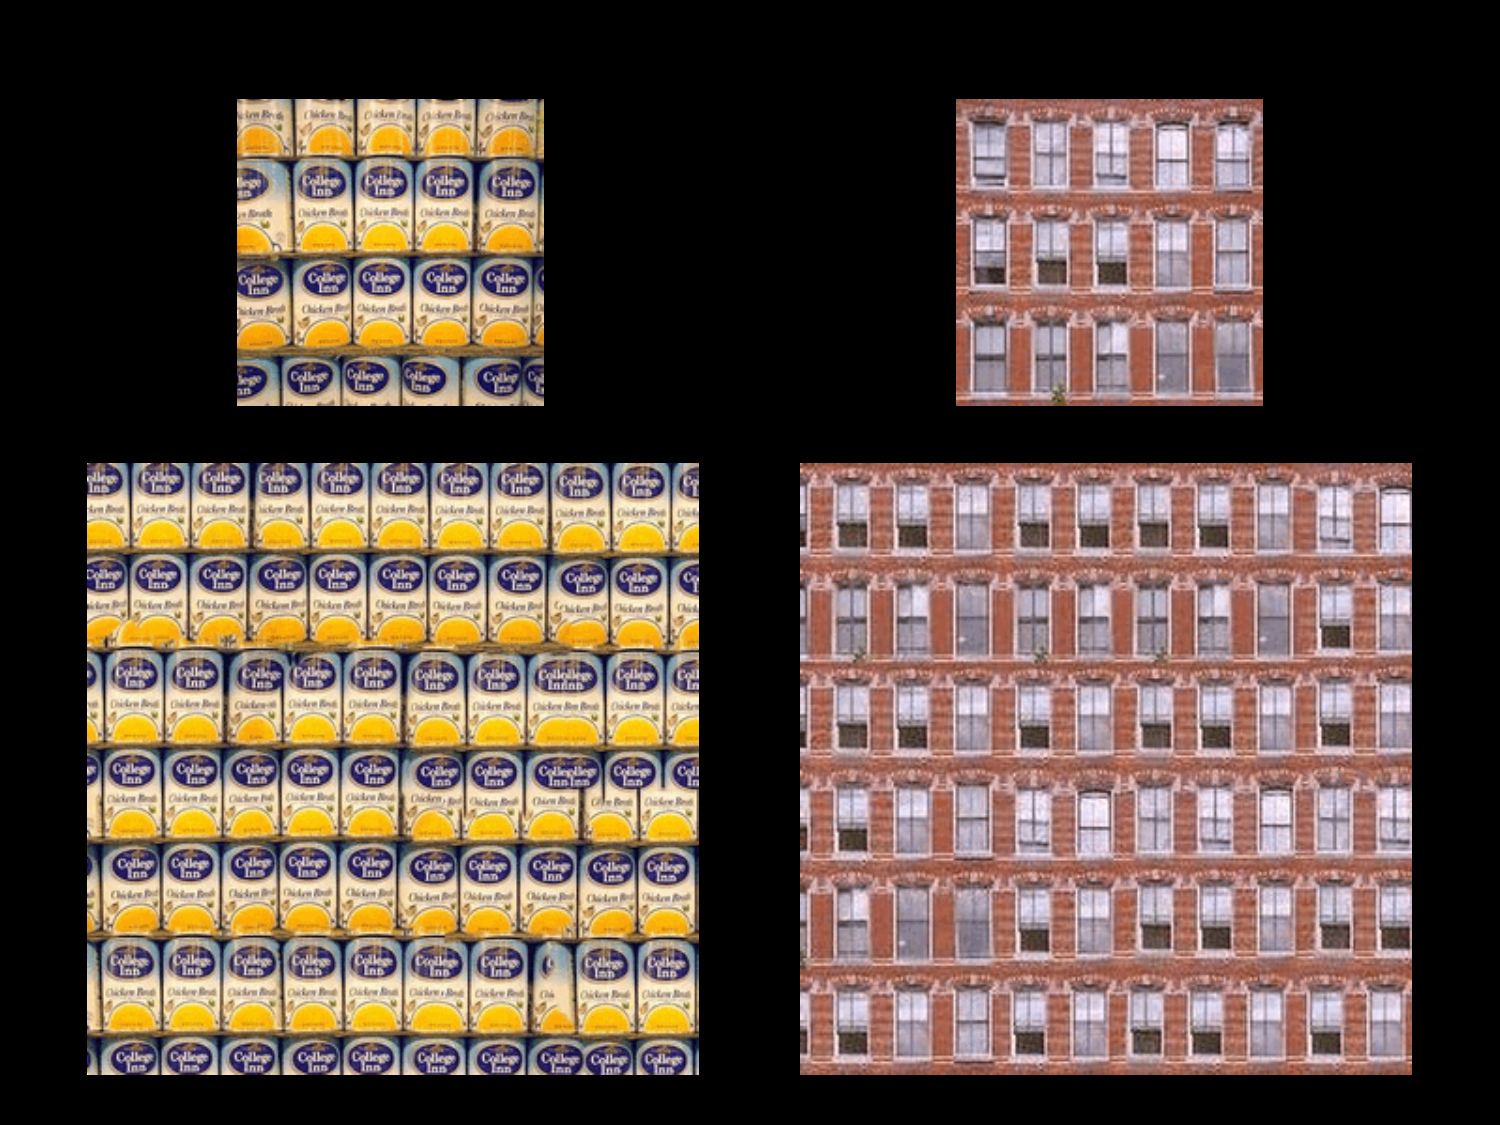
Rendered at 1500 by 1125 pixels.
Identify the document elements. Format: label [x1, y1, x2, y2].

picture [237, 99, 544, 406]
picture [87, 463, 699, 1076]
picture [956, 99, 1263, 406]
picture [799, 463, 1412, 1076]
